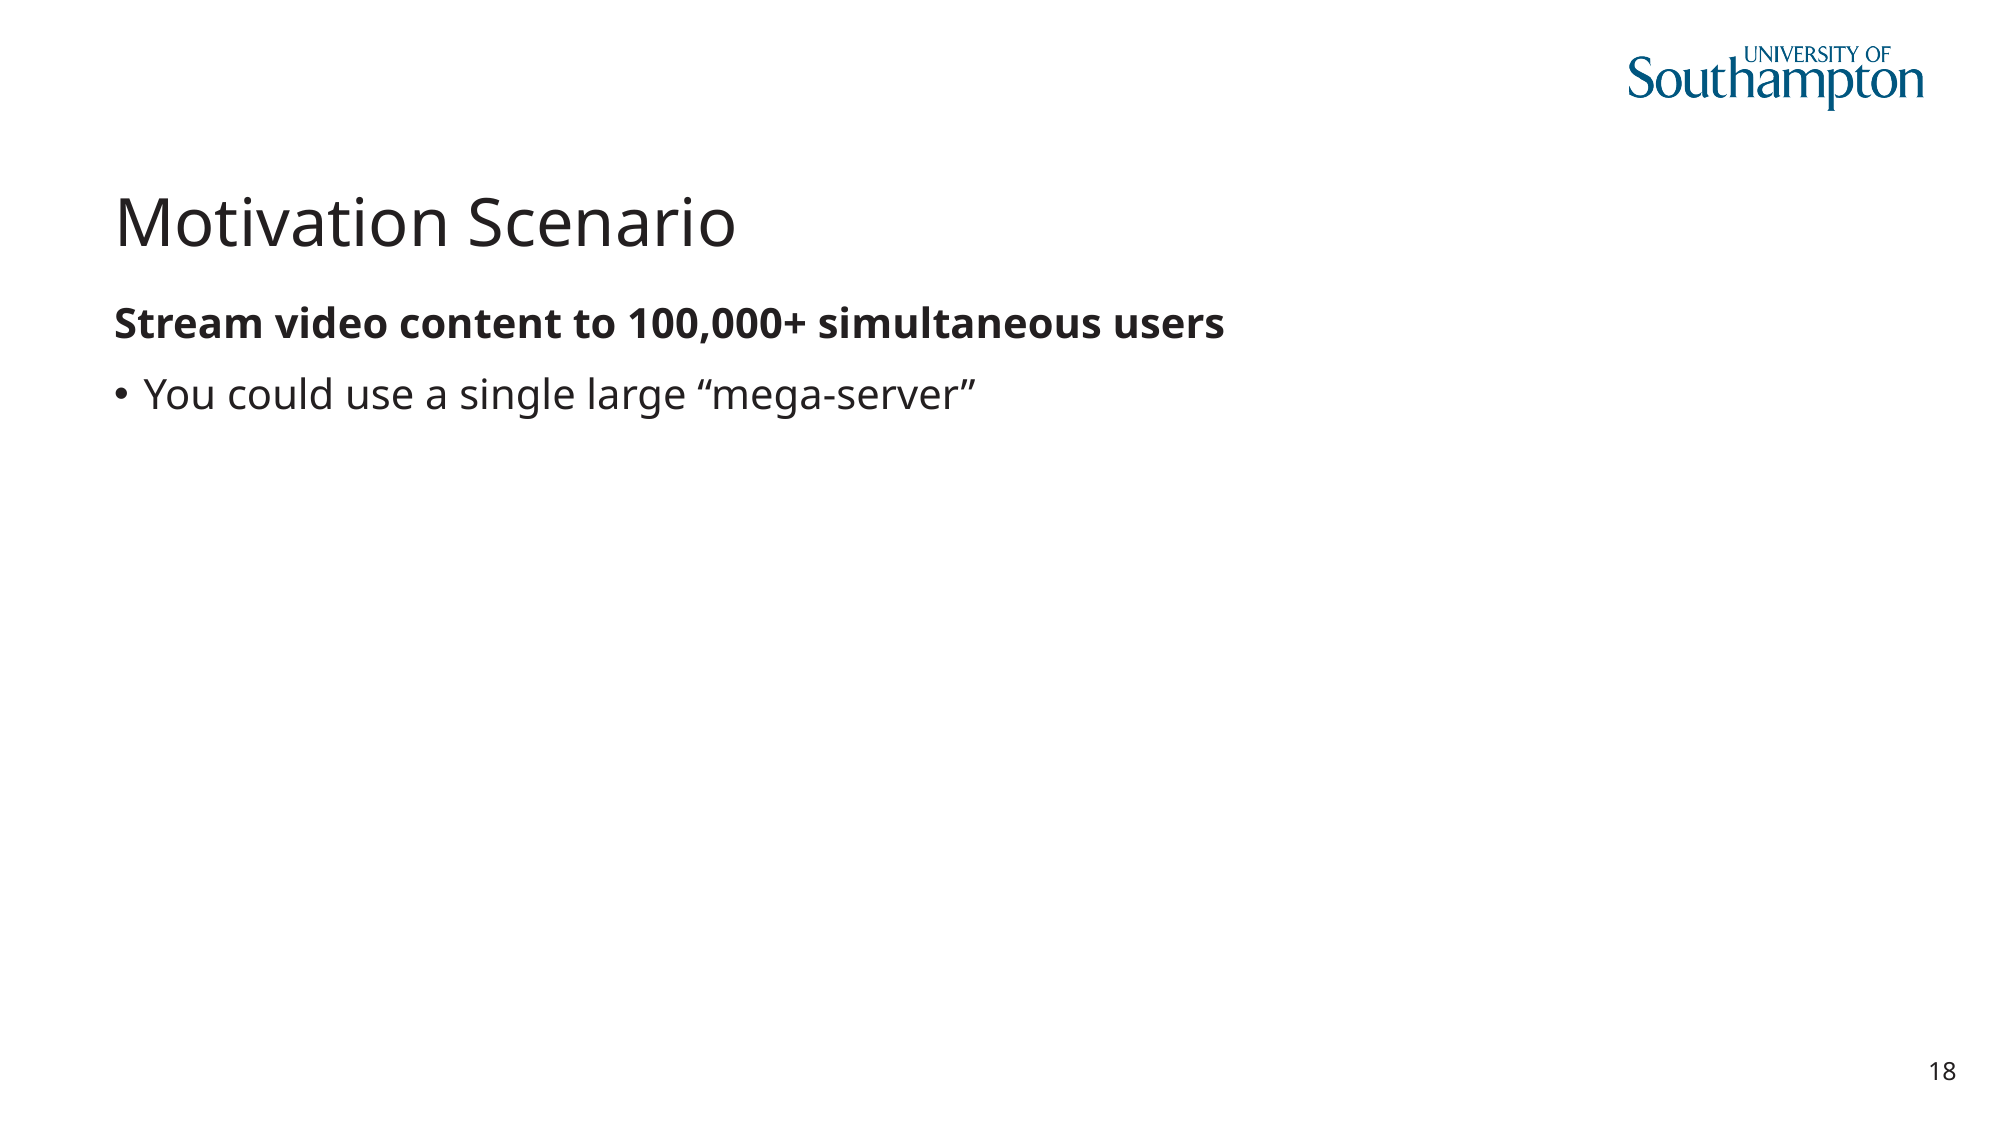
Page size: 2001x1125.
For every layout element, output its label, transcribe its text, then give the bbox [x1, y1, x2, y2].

picture [1629, 46, 1924, 111]
picture [1869, 48, 1877, 60]
title Motivation Scenario [102, 113, 1898, 268]
list Stream video content to 100,000+ simultaneous users You could use a single large “mega-server” [102, 290, 1898, 1024]
picture [1629, 71, 1648, 95]
